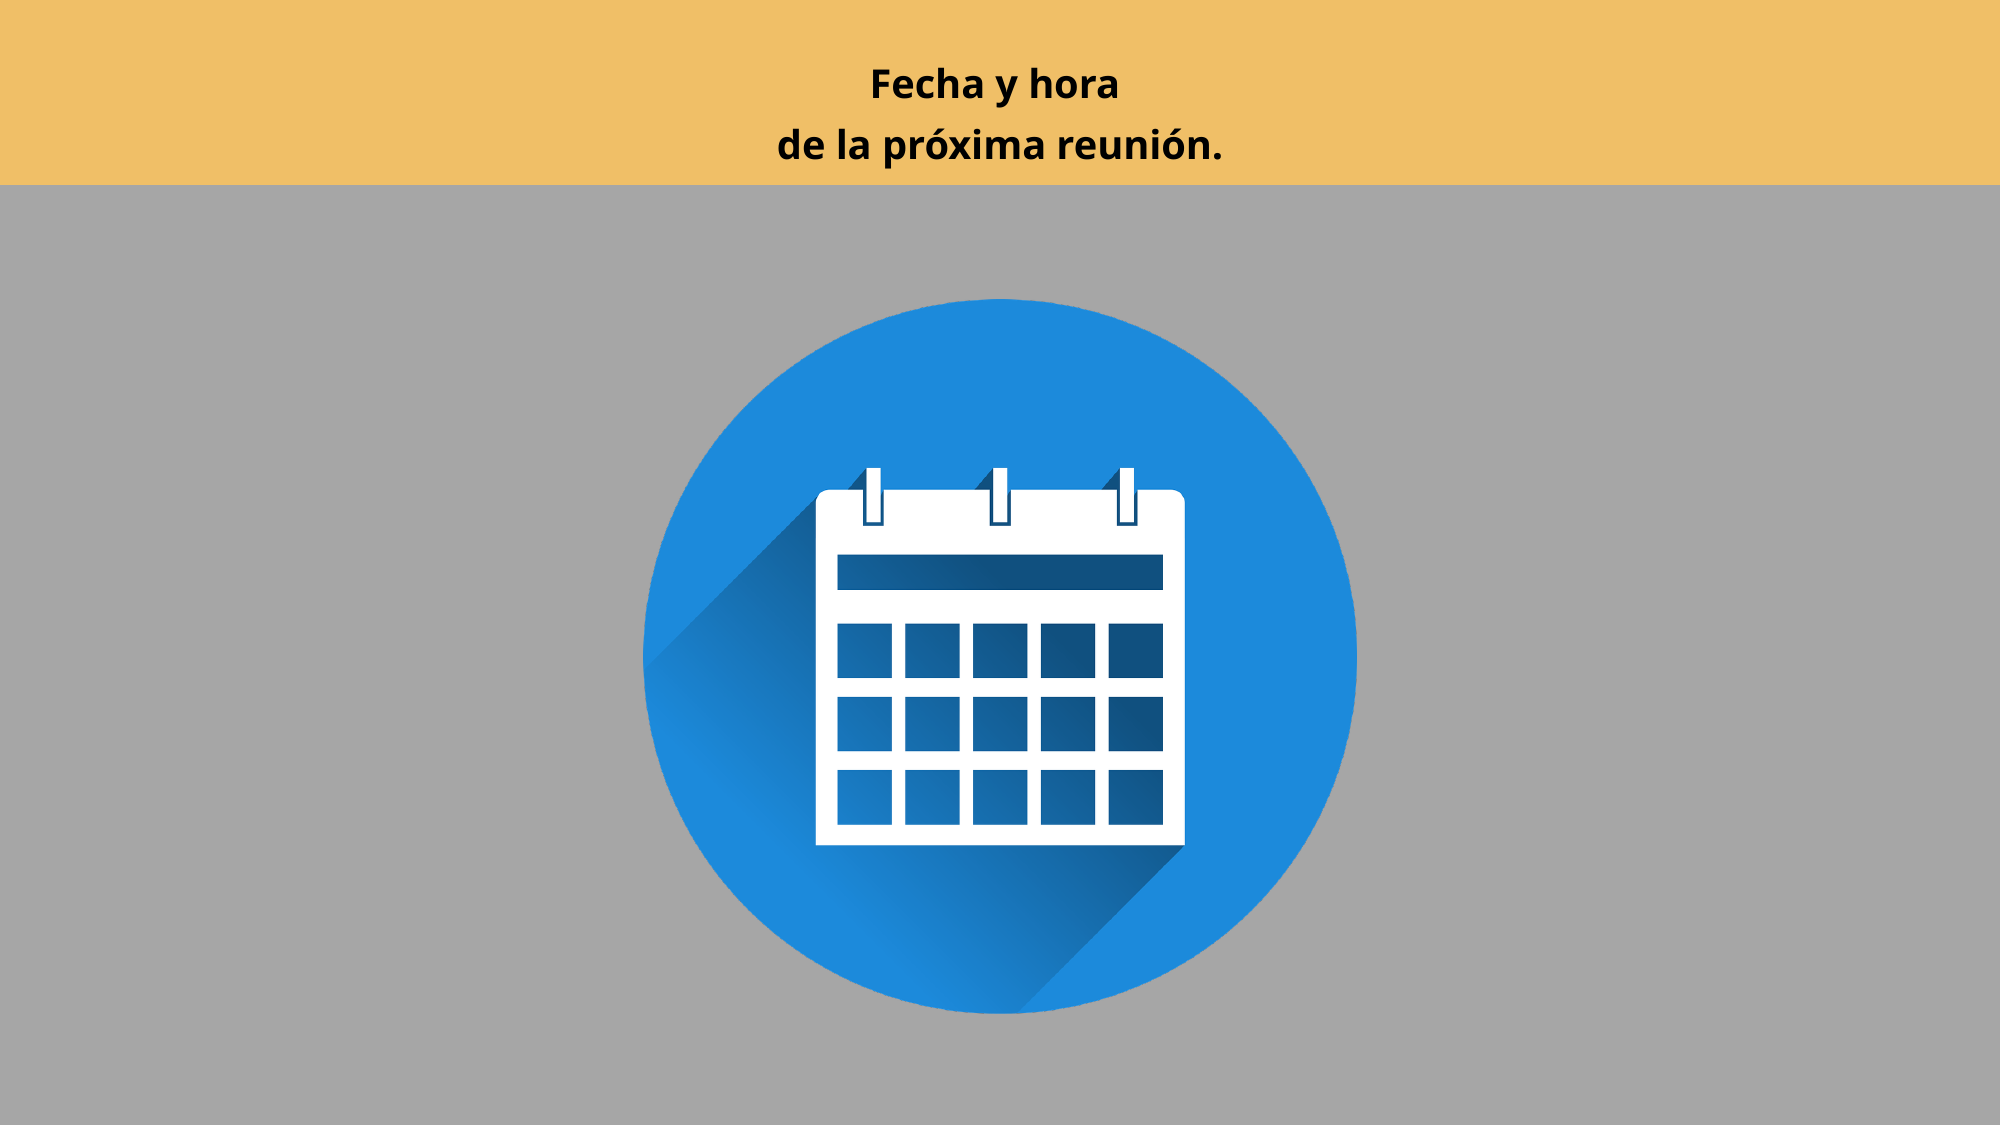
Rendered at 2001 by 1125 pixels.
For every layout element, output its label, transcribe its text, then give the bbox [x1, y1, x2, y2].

title Fecha y hora de la próxima reunión. [254, 61, 1746, 200]
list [643, 299, 1357, 1014]
text_box [0, 0, 2000, 186]
